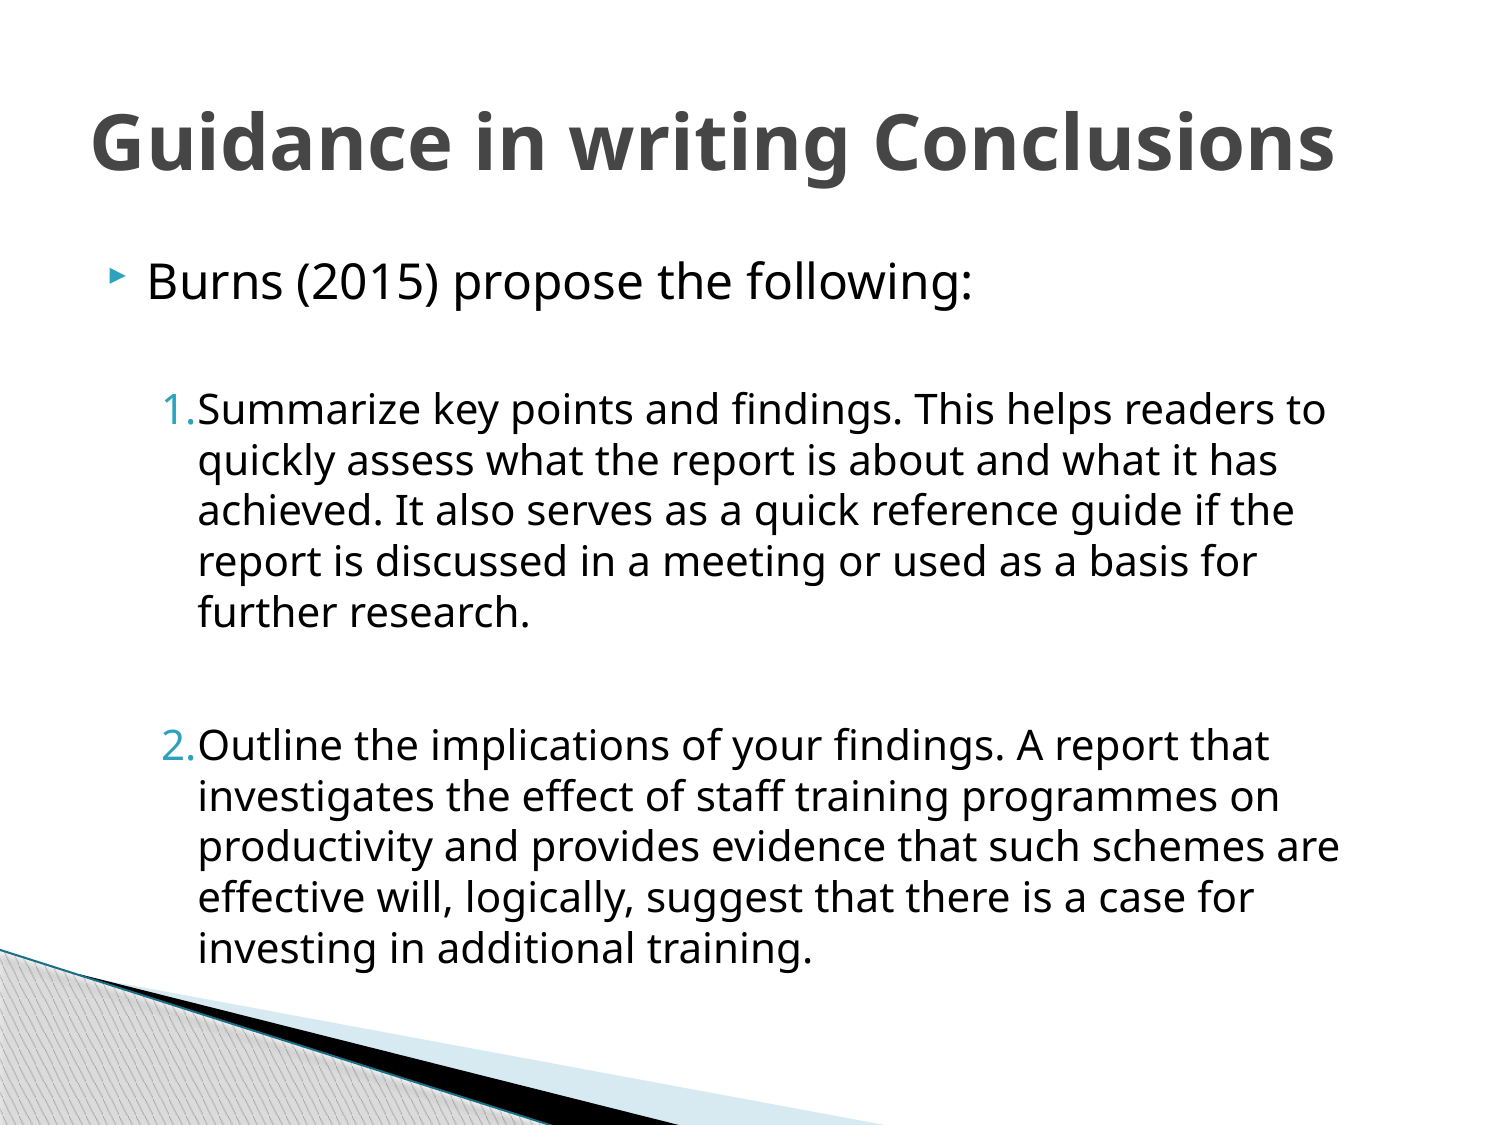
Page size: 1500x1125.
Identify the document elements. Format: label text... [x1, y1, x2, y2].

list Burns (2015) propose the following: Summarize key points and findings. This helps readers to quickly assess what the report is about and what it has achieved. It also serves as a quick reference guide if the report is discussed in a meeting or used as a basis for further research. Outline the implications of your findings. A report that investigates the effect of staff training programmes on productivity and provides evidence that such schemes are effective will, logically, suggest that there is a case for investing in additional training. [75, 243, 1425, 986]
title Guidance in writing Conclusions [75, 45, 1425, 233]
